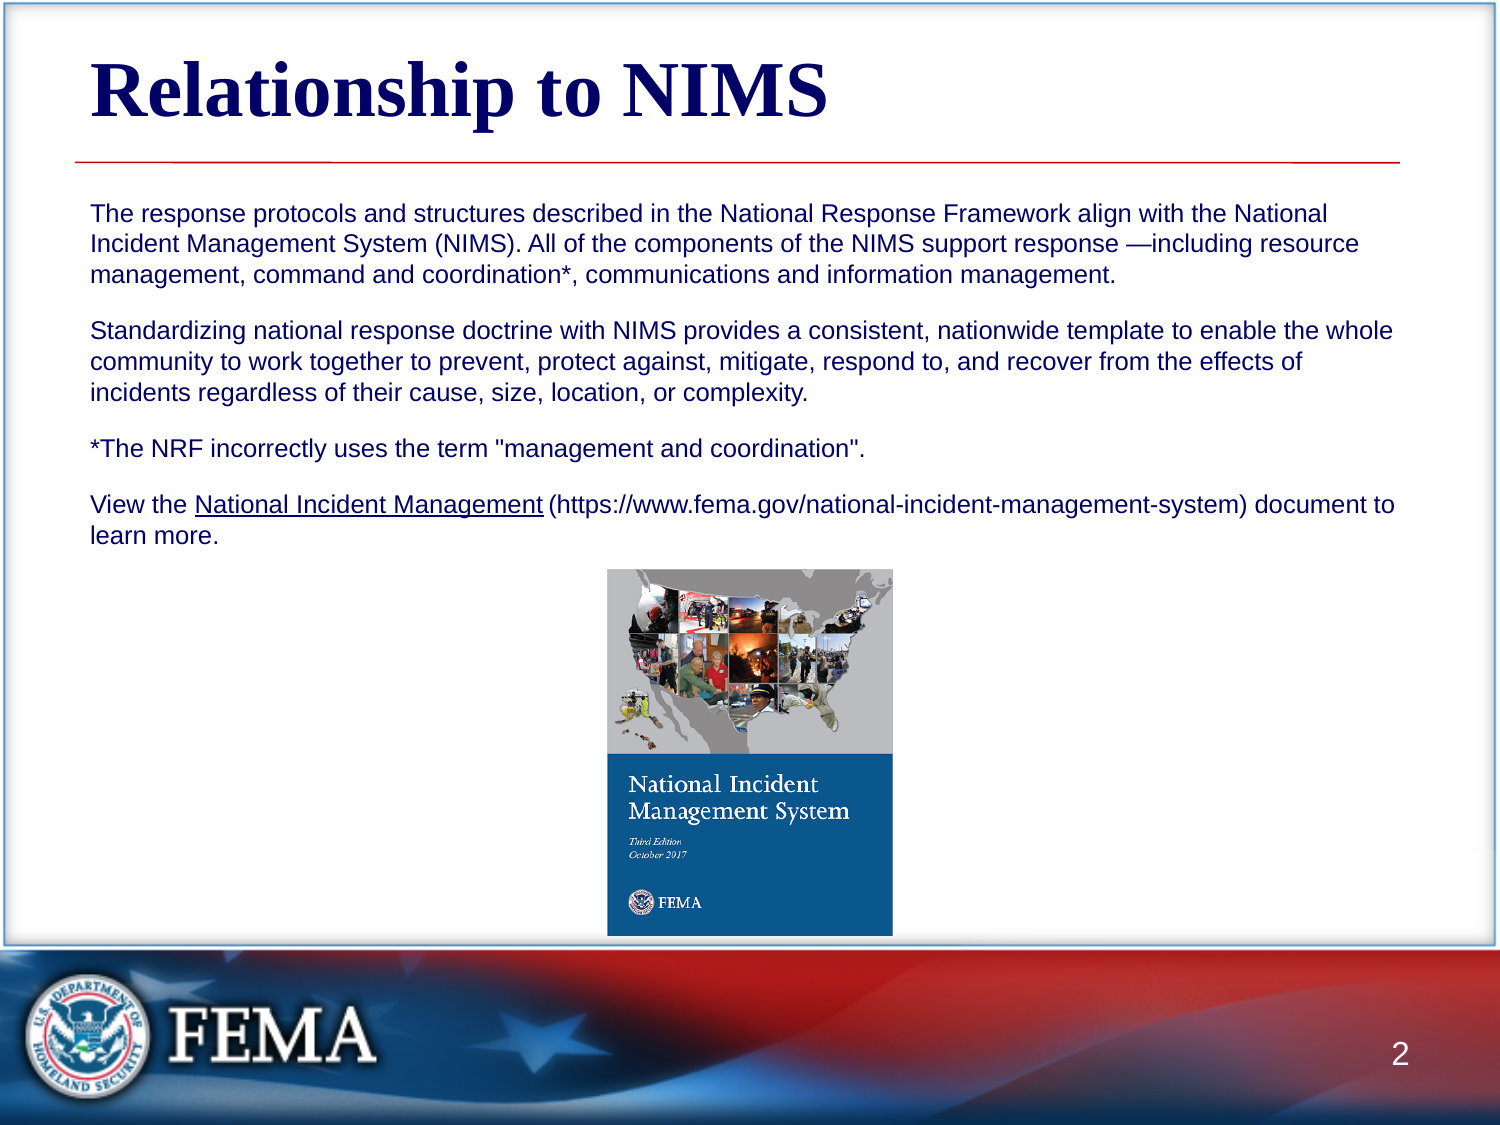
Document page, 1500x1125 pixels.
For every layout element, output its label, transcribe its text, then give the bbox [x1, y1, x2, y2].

slide_number 2 [1074, 1024, 1425, 1103]
title Relationship to NIMS [75, 32, 1425, 138]
list The response protocols and structures described in the National Response Framework align with the National Incident Management System (NIMS). All of the components of the NIMS support response —including resource management, command and coordination*, communications and information management. Standardizing national response doctrine with NIMS provides a consistent, nationwide template to enable the whole community to work together to prevent, protect against, mitigate, respond to, and recover from the effects of incidents regardless of their cause, size, location, or complexity. *The NRF incorrectly uses the term "management and coordination". View the National Incident Management (https://www.fema.gov/national-incident-management-system) document to learn more. [75, 189, 1425, 563]
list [607, 569, 893, 937]
picture [0, 0, 1500, 1125]
